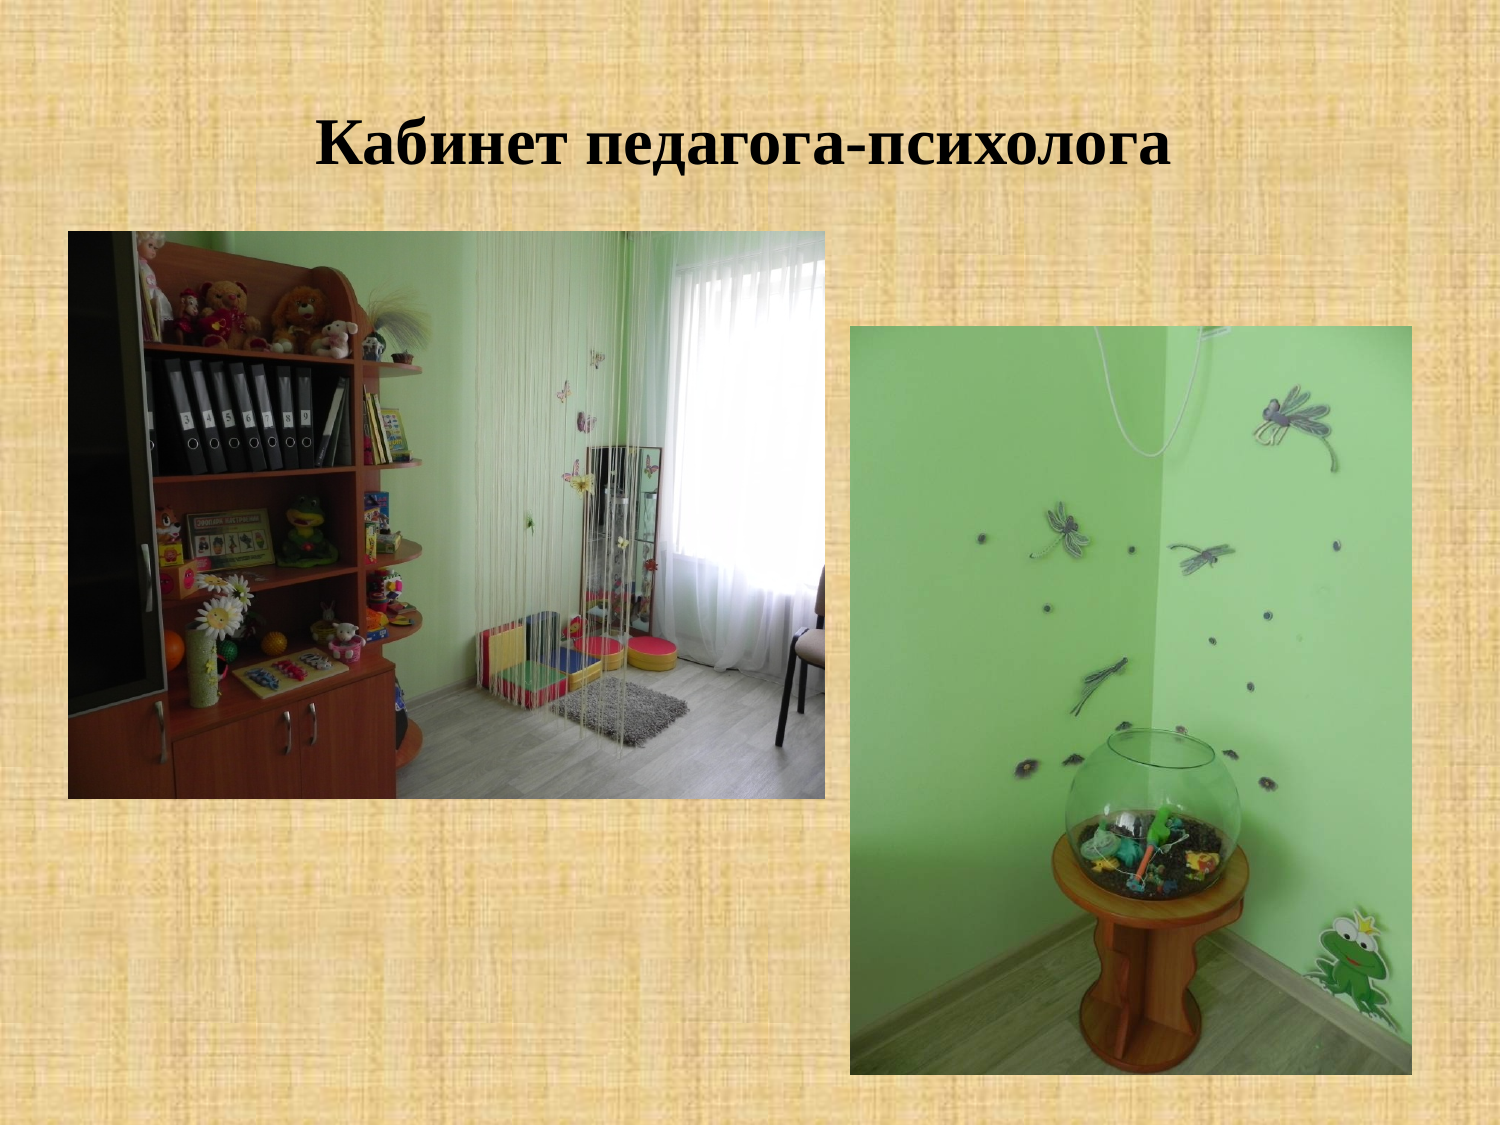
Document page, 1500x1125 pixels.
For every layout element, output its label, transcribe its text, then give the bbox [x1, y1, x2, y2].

picture [0, 0, 1500, 1125]
list Кабинет педагога-психолога [70, 90, 1418, 1102]
